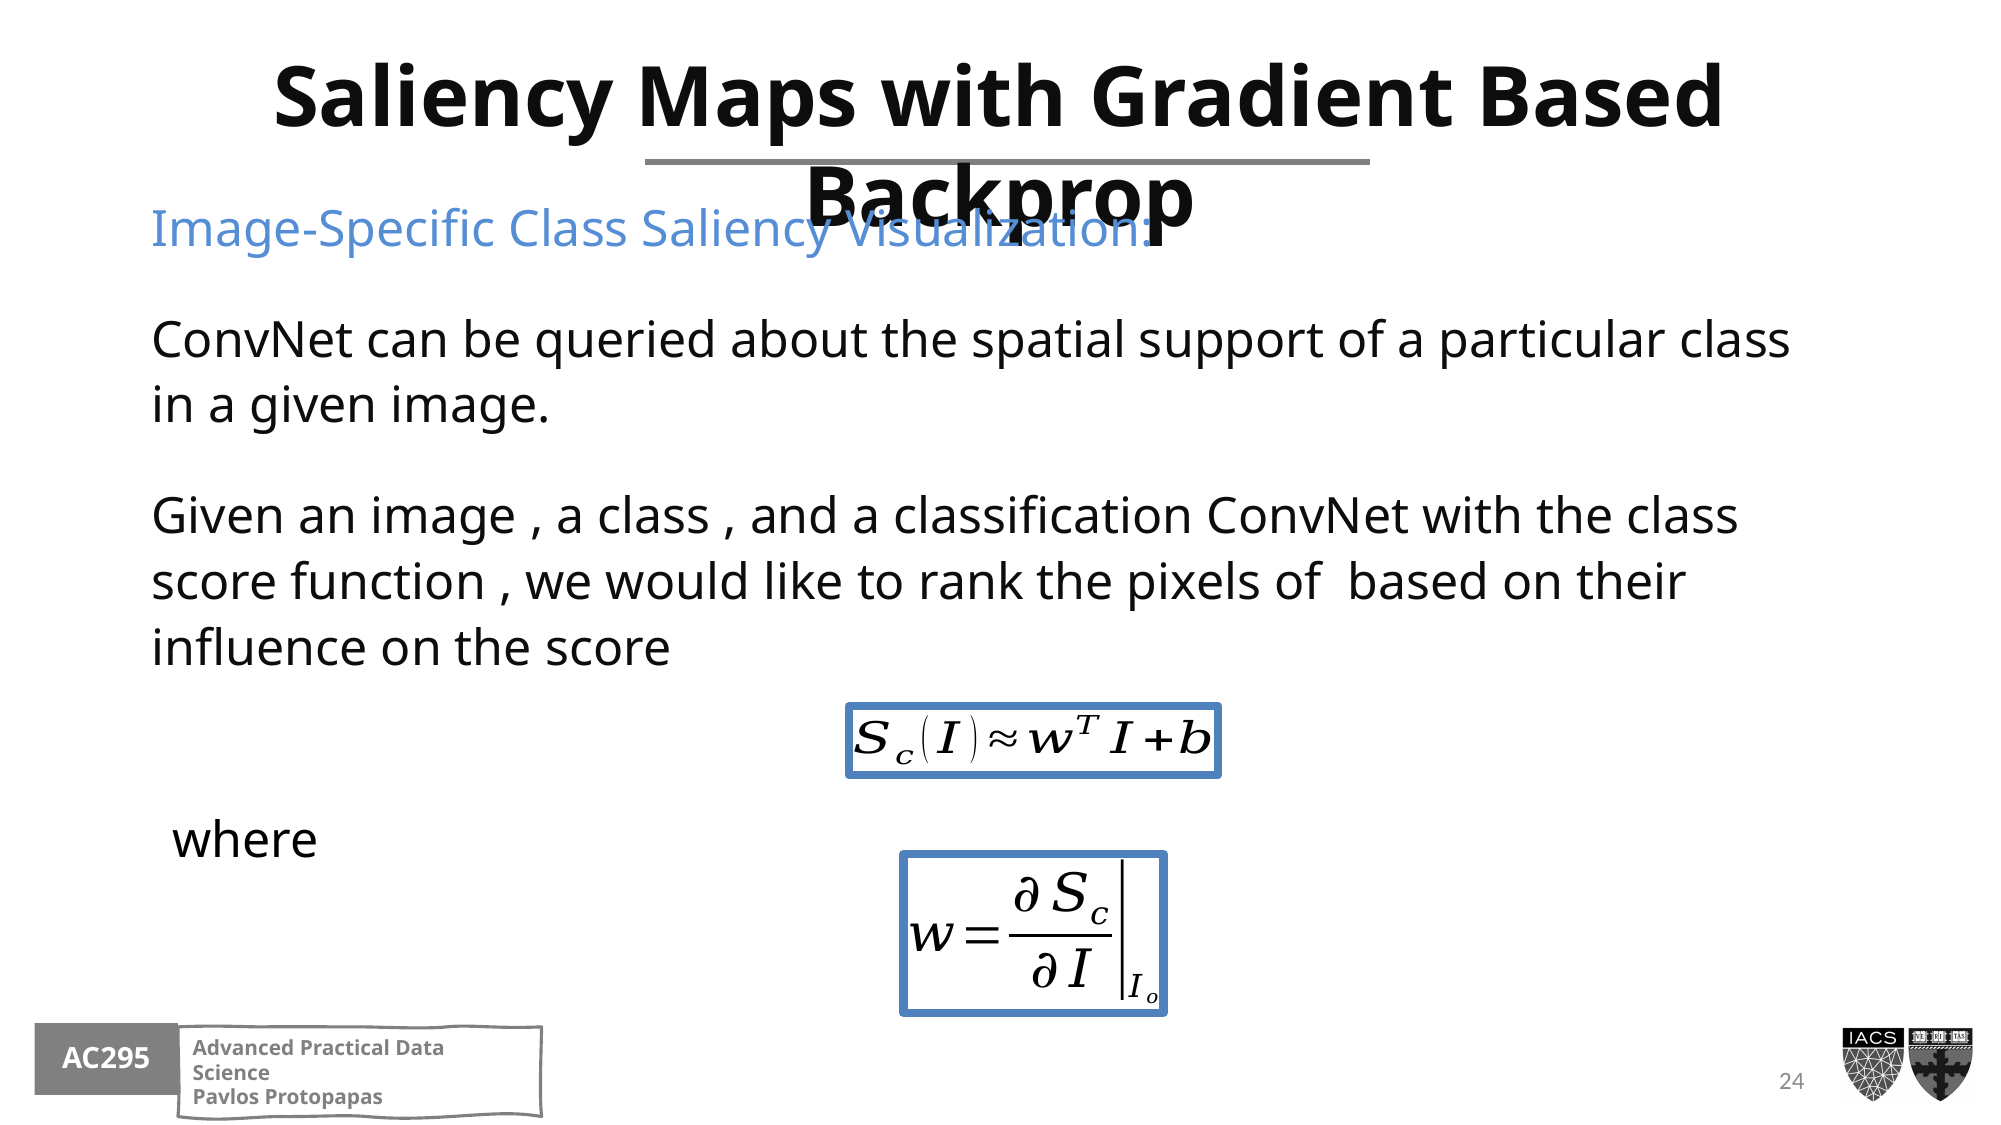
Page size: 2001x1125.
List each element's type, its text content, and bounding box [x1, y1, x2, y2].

title Saliency Maps with Gradient Based Backprop [57, 35, 1943, 162]
picture [1838, 1023, 1977, 1107]
slide_number 24 [1353, 1049, 1820, 1110]
text_box where [157, 800, 347, 875]
